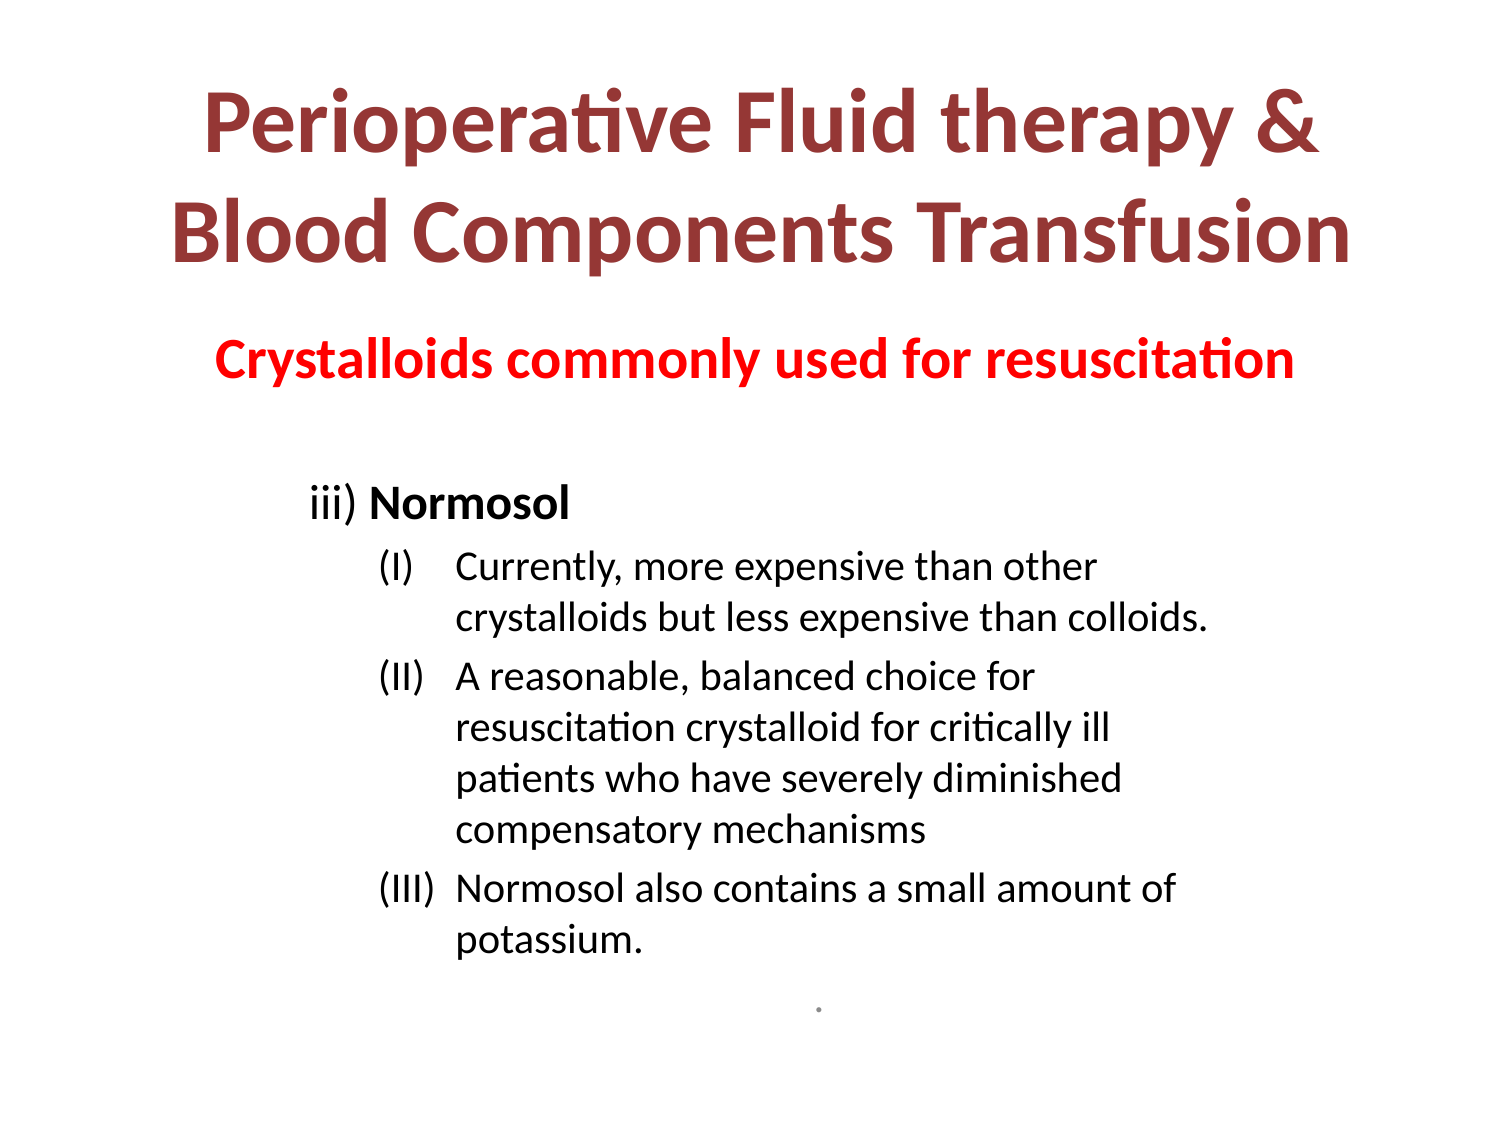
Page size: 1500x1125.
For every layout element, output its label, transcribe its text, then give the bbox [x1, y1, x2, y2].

title Perioperative Fluid therapy & Blood Components Transfusion [125, 50, 1400, 292]
subtitle iii) Normosol Currently, more expensive than other crystalloids but less expensive than colloids. A reasonable, balanced choice for resuscitation crystalloid for critically ill patients who have severely diminished compensatory mechanisms Normosol also contains a small amount of potassium. . [225, 462, 1275, 1038]
text_box Crystalloids commonly used for resuscitation [137, 312, 1388, 398]
